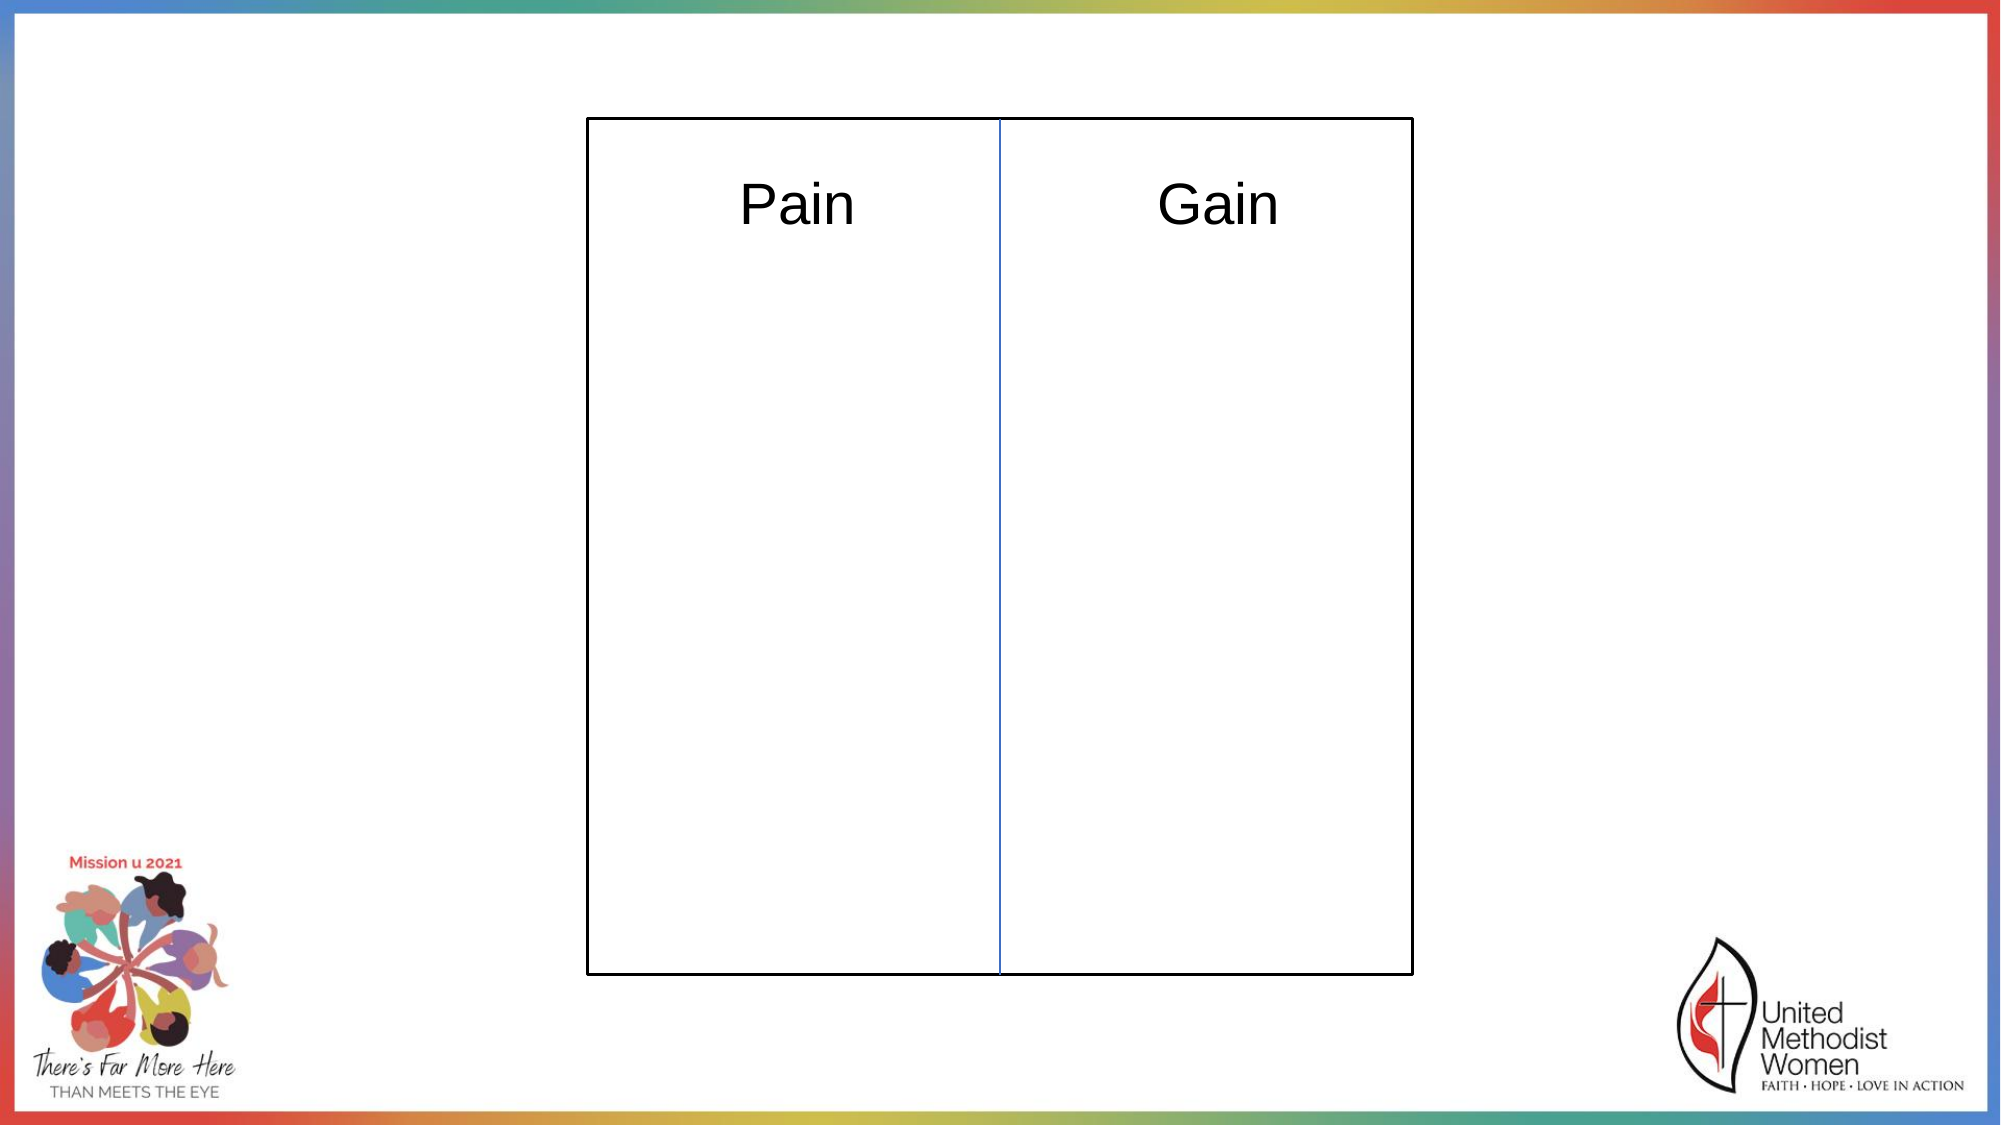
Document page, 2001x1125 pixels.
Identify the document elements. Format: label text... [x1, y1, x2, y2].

text_box [1001, 118, 1413, 975]
text_box Pain [655, 158, 940, 244]
text_box [587, 118, 999, 975]
picture [0, 0, 2001, 1125]
text_box Gain [1084, 158, 1353, 244]
